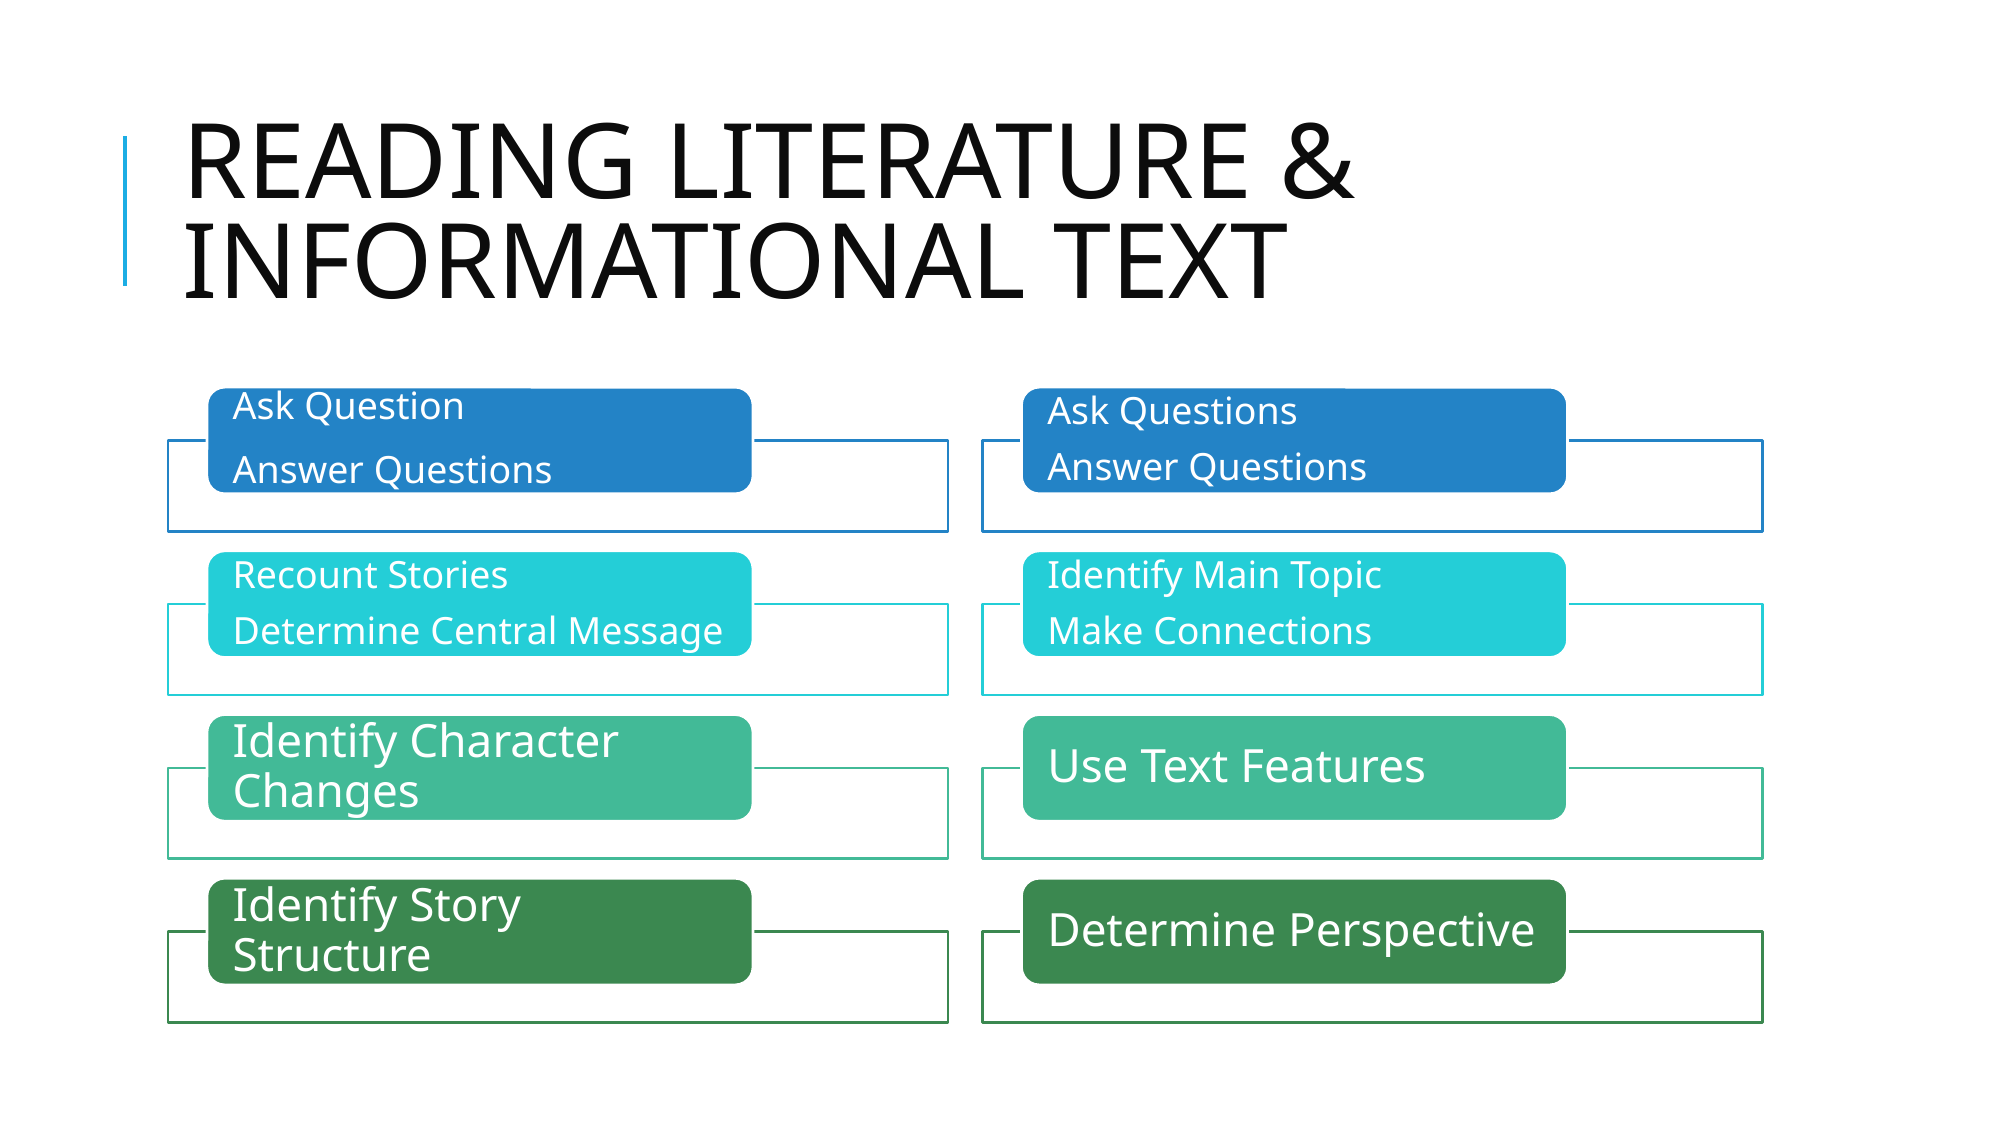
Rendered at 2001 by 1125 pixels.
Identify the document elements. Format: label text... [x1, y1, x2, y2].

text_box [982, 386, 1763, 1023]
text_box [167, 386, 949, 1023]
title READING LITERATURE & INFORMATIONAL TEXT [168, 96, 1763, 342]
